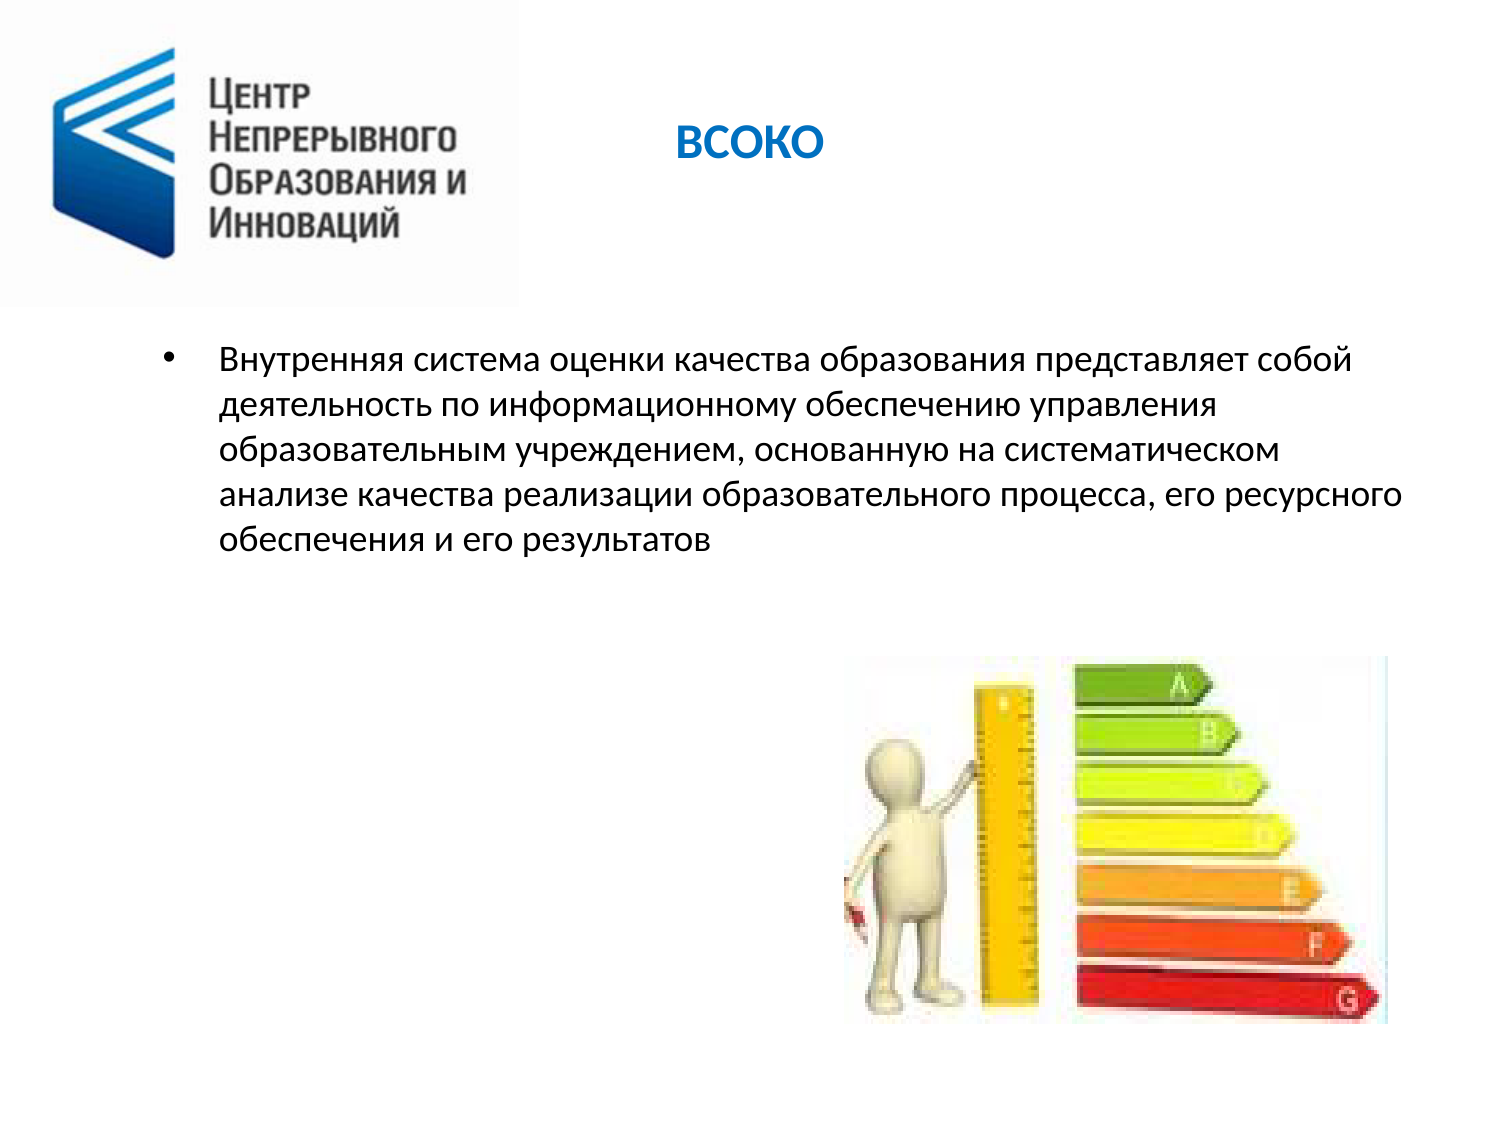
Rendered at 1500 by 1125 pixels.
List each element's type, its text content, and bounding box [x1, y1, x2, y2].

picture [0, 0, 519, 307]
list Внутренняя система оценки качества образования представляет собой деятельность по информационному обеспечению управления образовательным учреждением, основанную на систематическом анализе качества реализации образовательного процесса, его ресурсного обеспечения и его результатов [147, 326, 1425, 1059]
title ВСОКО [523, 45, 1425, 233]
picture [844, 656, 1389, 1024]
